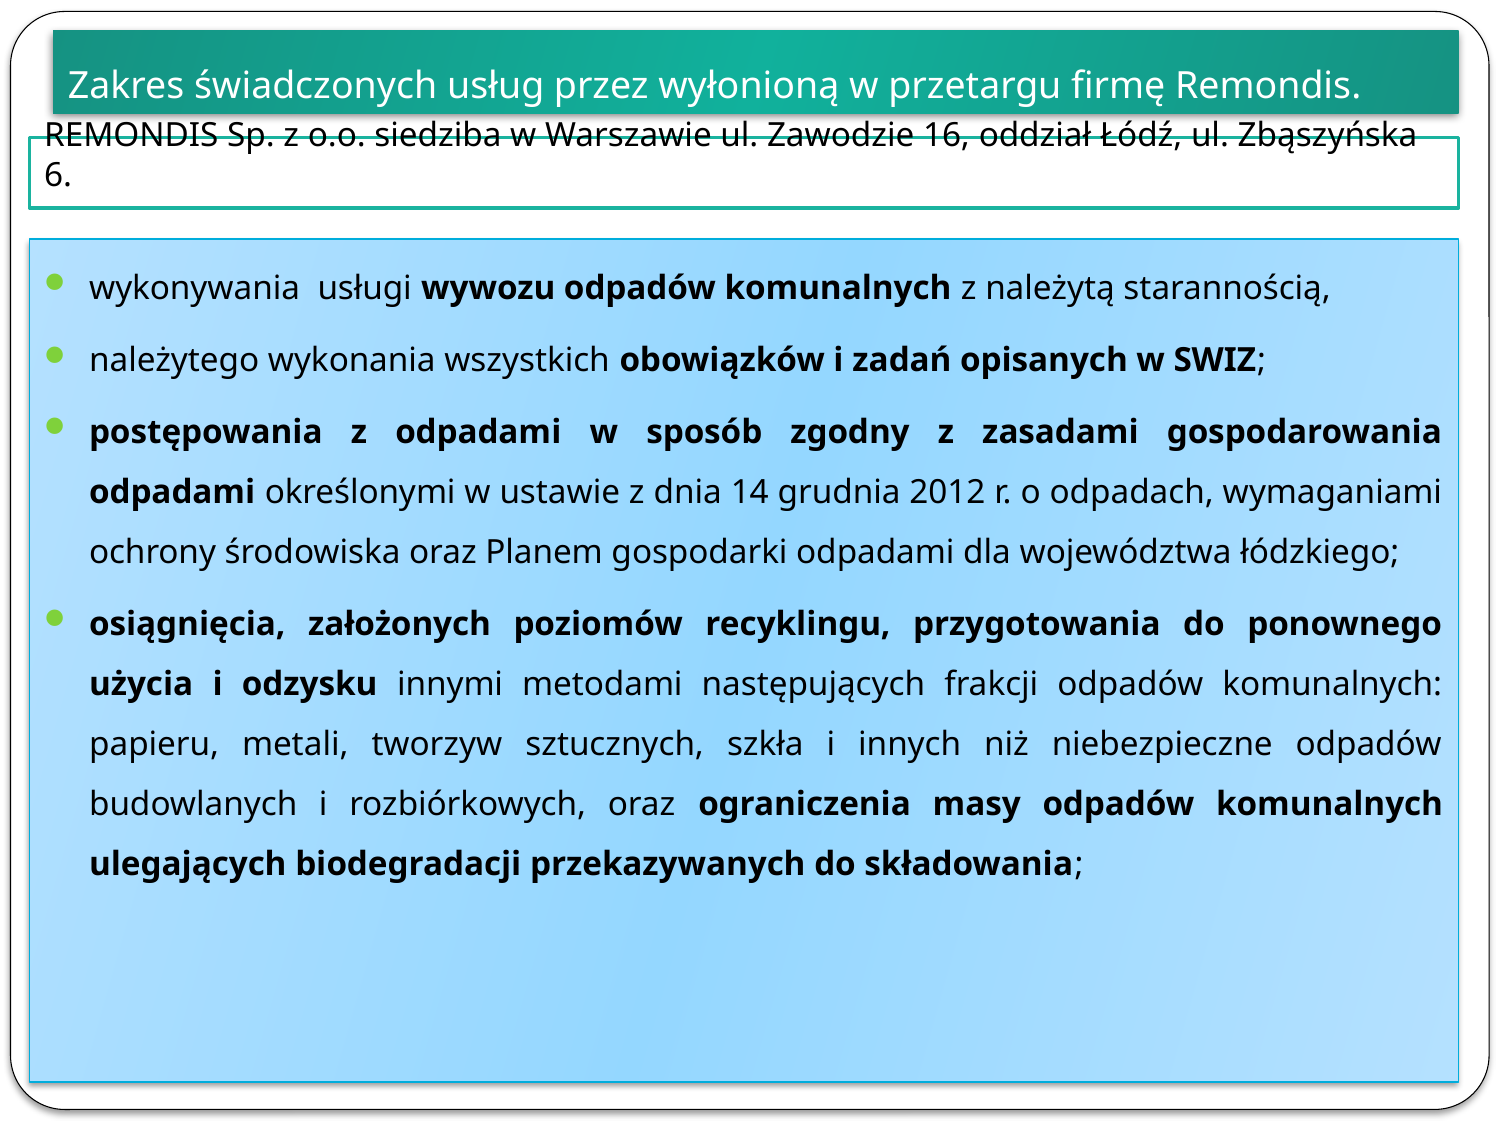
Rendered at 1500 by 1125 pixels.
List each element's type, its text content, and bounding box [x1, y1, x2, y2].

list wykonywania usługi wywozu odpadów komunalnych z należytą starannością, należytego wykonania wszystkich obowiązków i zadań opisanych w SWIZ; postępowania z odpadami w sposób zgodny z zasadami gospodarowania odpadami określonymi w ustawie z dnia 14 grudnia 2012 r. o odpadach, wymaganiami ochrony środowiska oraz Planem gospodarki odpadami dla województwa łódzkiego; osiągnięcia, założonych poziomów recyklingu, przygotowania do ponownego użycia i odzysku innymi metodami następujących frakcji odpadów komunalnych: papieru, metali, tworzyw sztucznych, szkła i innych niż niebezpieczne odpadów budowlanych i rozbiórkowych, oraz ograniczenia masy odpadów komunalnych ulegających biodegradacji przekazywanych do składowania; [29, 238, 1459, 1083]
title REMONDIS Sp. z o.o. siedziba w Warszawie ul. Zawodzie 16, oddział Łódź, ul. Zbąszyńska 6. [28, 136, 1460, 210]
text_box Zakres świadczonych usług przez wyłonioną w przetargu firmę Remondis. [53, 30, 1459, 114]
